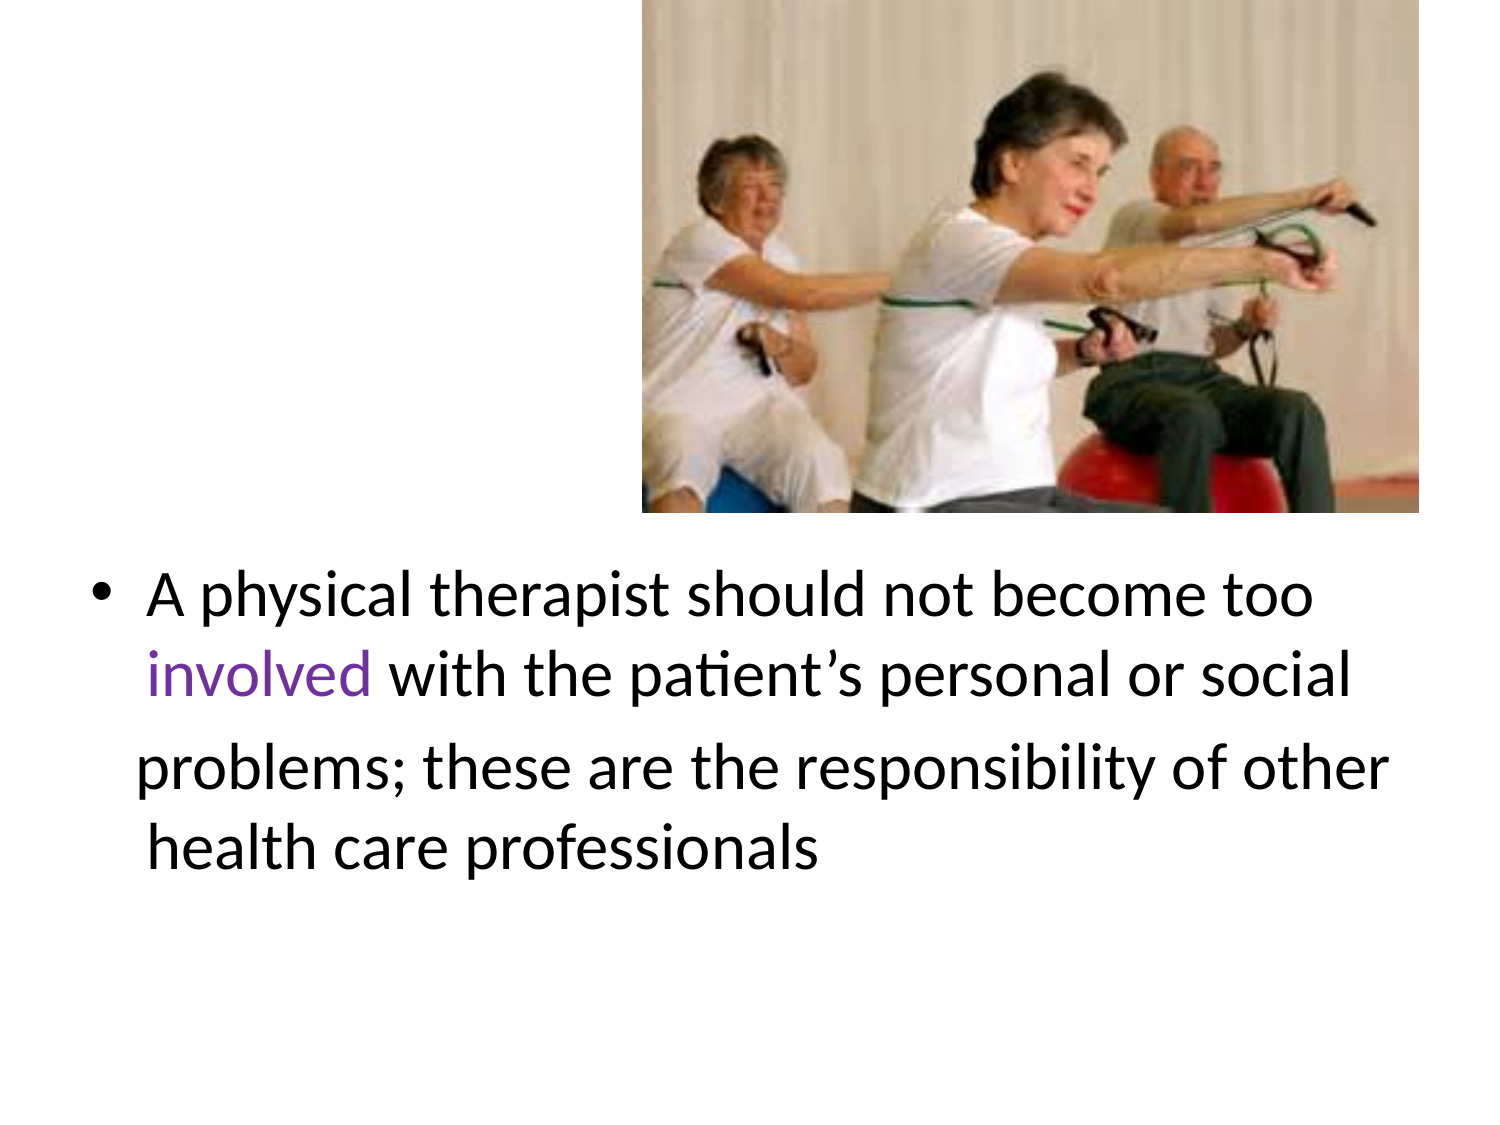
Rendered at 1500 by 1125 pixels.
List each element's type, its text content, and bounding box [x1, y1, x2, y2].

picture [641, 0, 1419, 513]
list A physical therapist should not become too involved with the patient’s personal or social problems; these are the responsibility of other health care professionals [75, 262, 1425, 1005]
